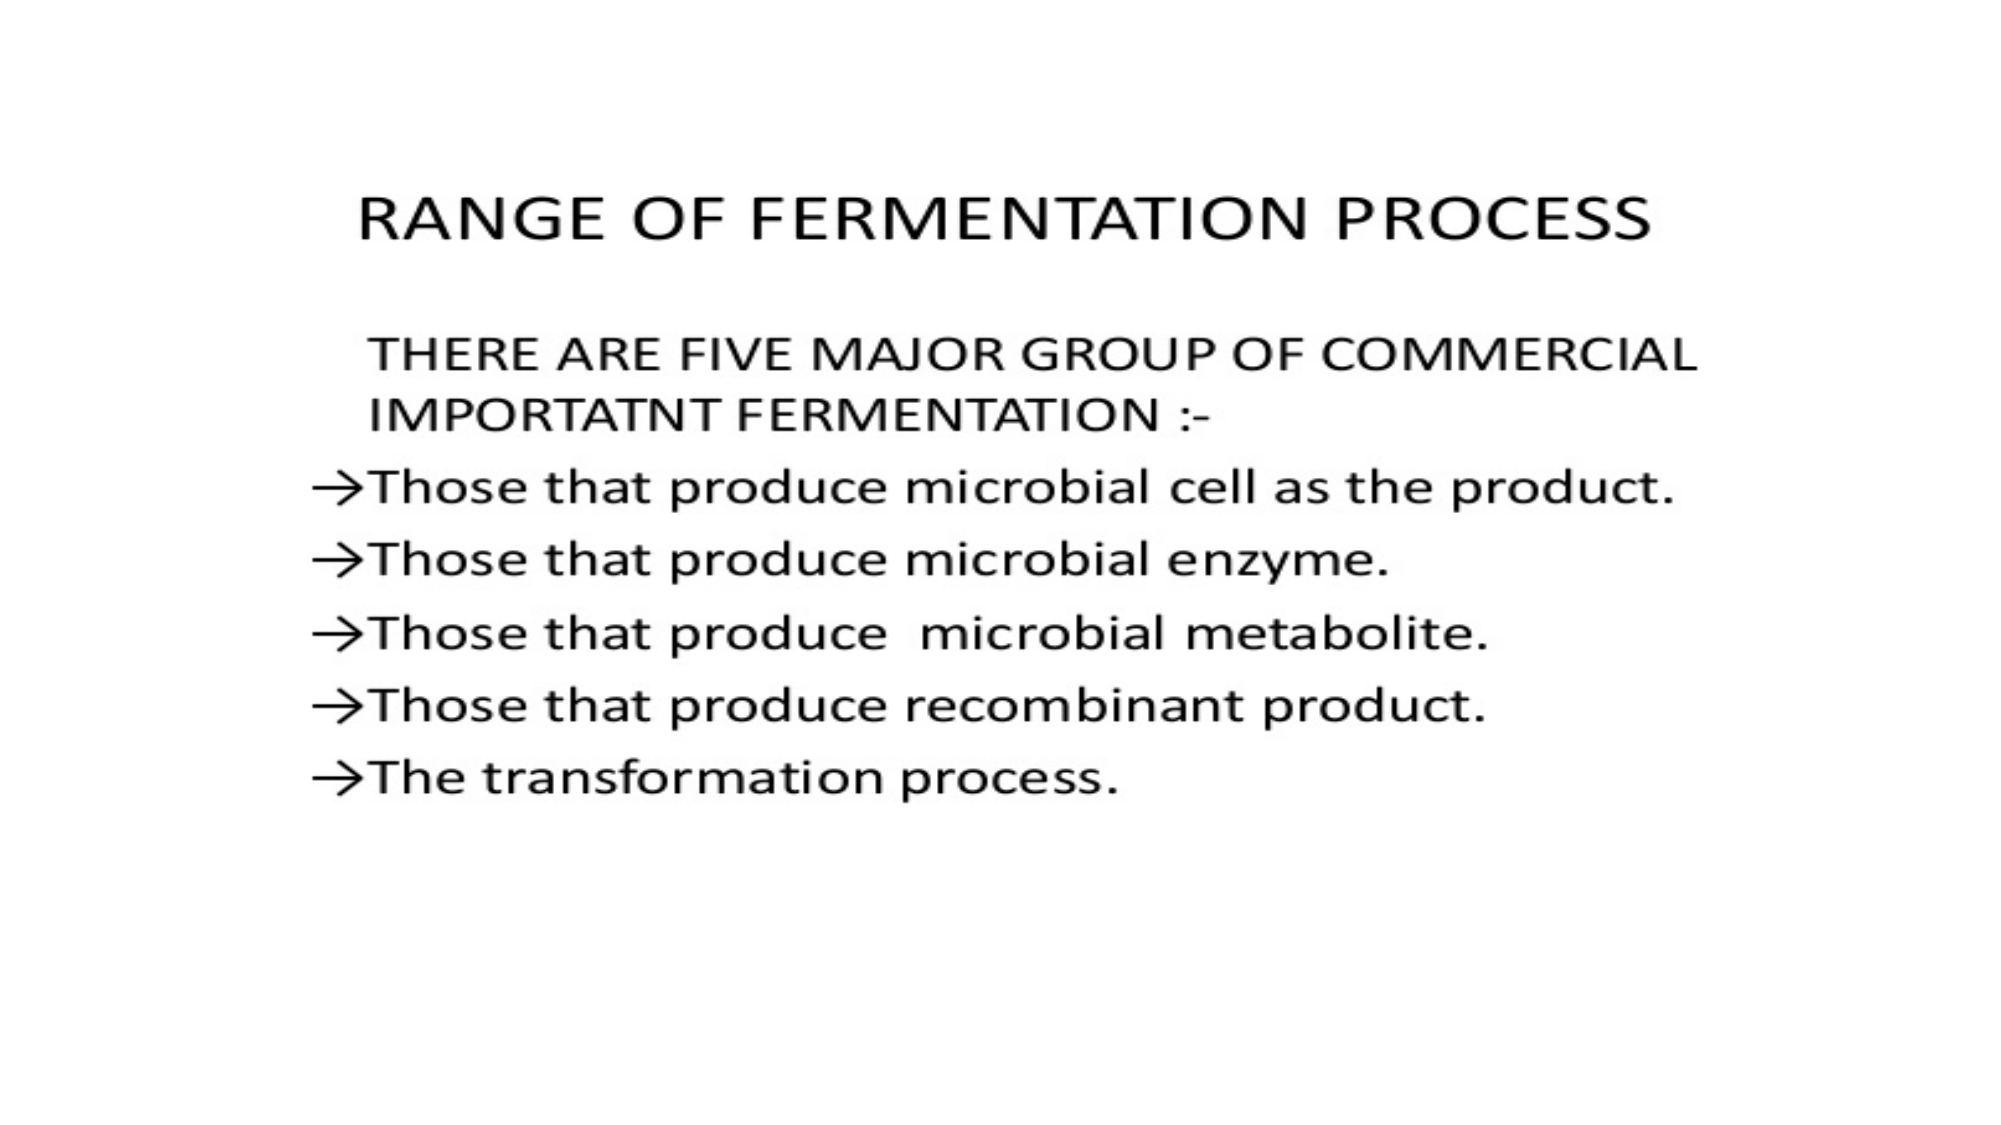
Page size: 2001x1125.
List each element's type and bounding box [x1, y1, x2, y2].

list [214, 105, 1797, 1014]
